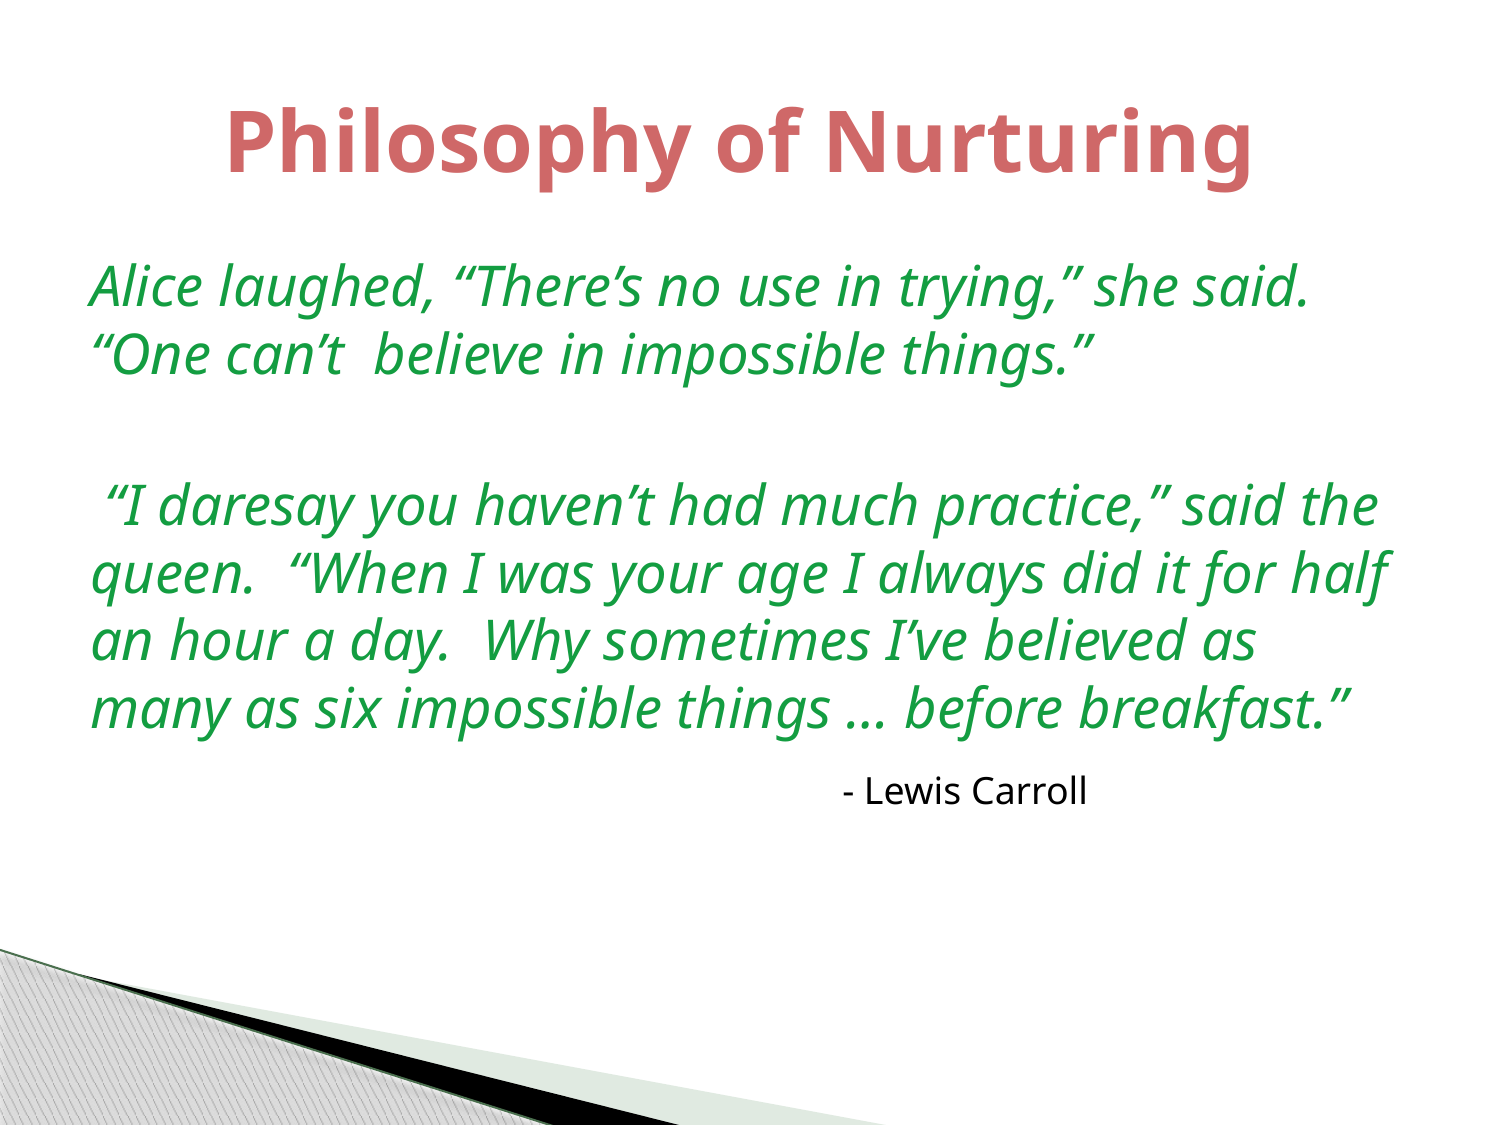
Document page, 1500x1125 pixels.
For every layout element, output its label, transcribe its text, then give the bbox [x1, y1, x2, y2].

list Alice laughed, “There’s no use in trying,” she said. “One can’t believe in impossible things.” “I daresay you haven’t had much practice,” said the queen. “When I was your age I always did it for half an hour a day. Why sometimes I’ve believed as many as six impossible things … before breakfast.” - Lewis Carroll [74, 242, 1426, 986]
title Philosophy of Nurturing [75, 45, 1425, 233]
